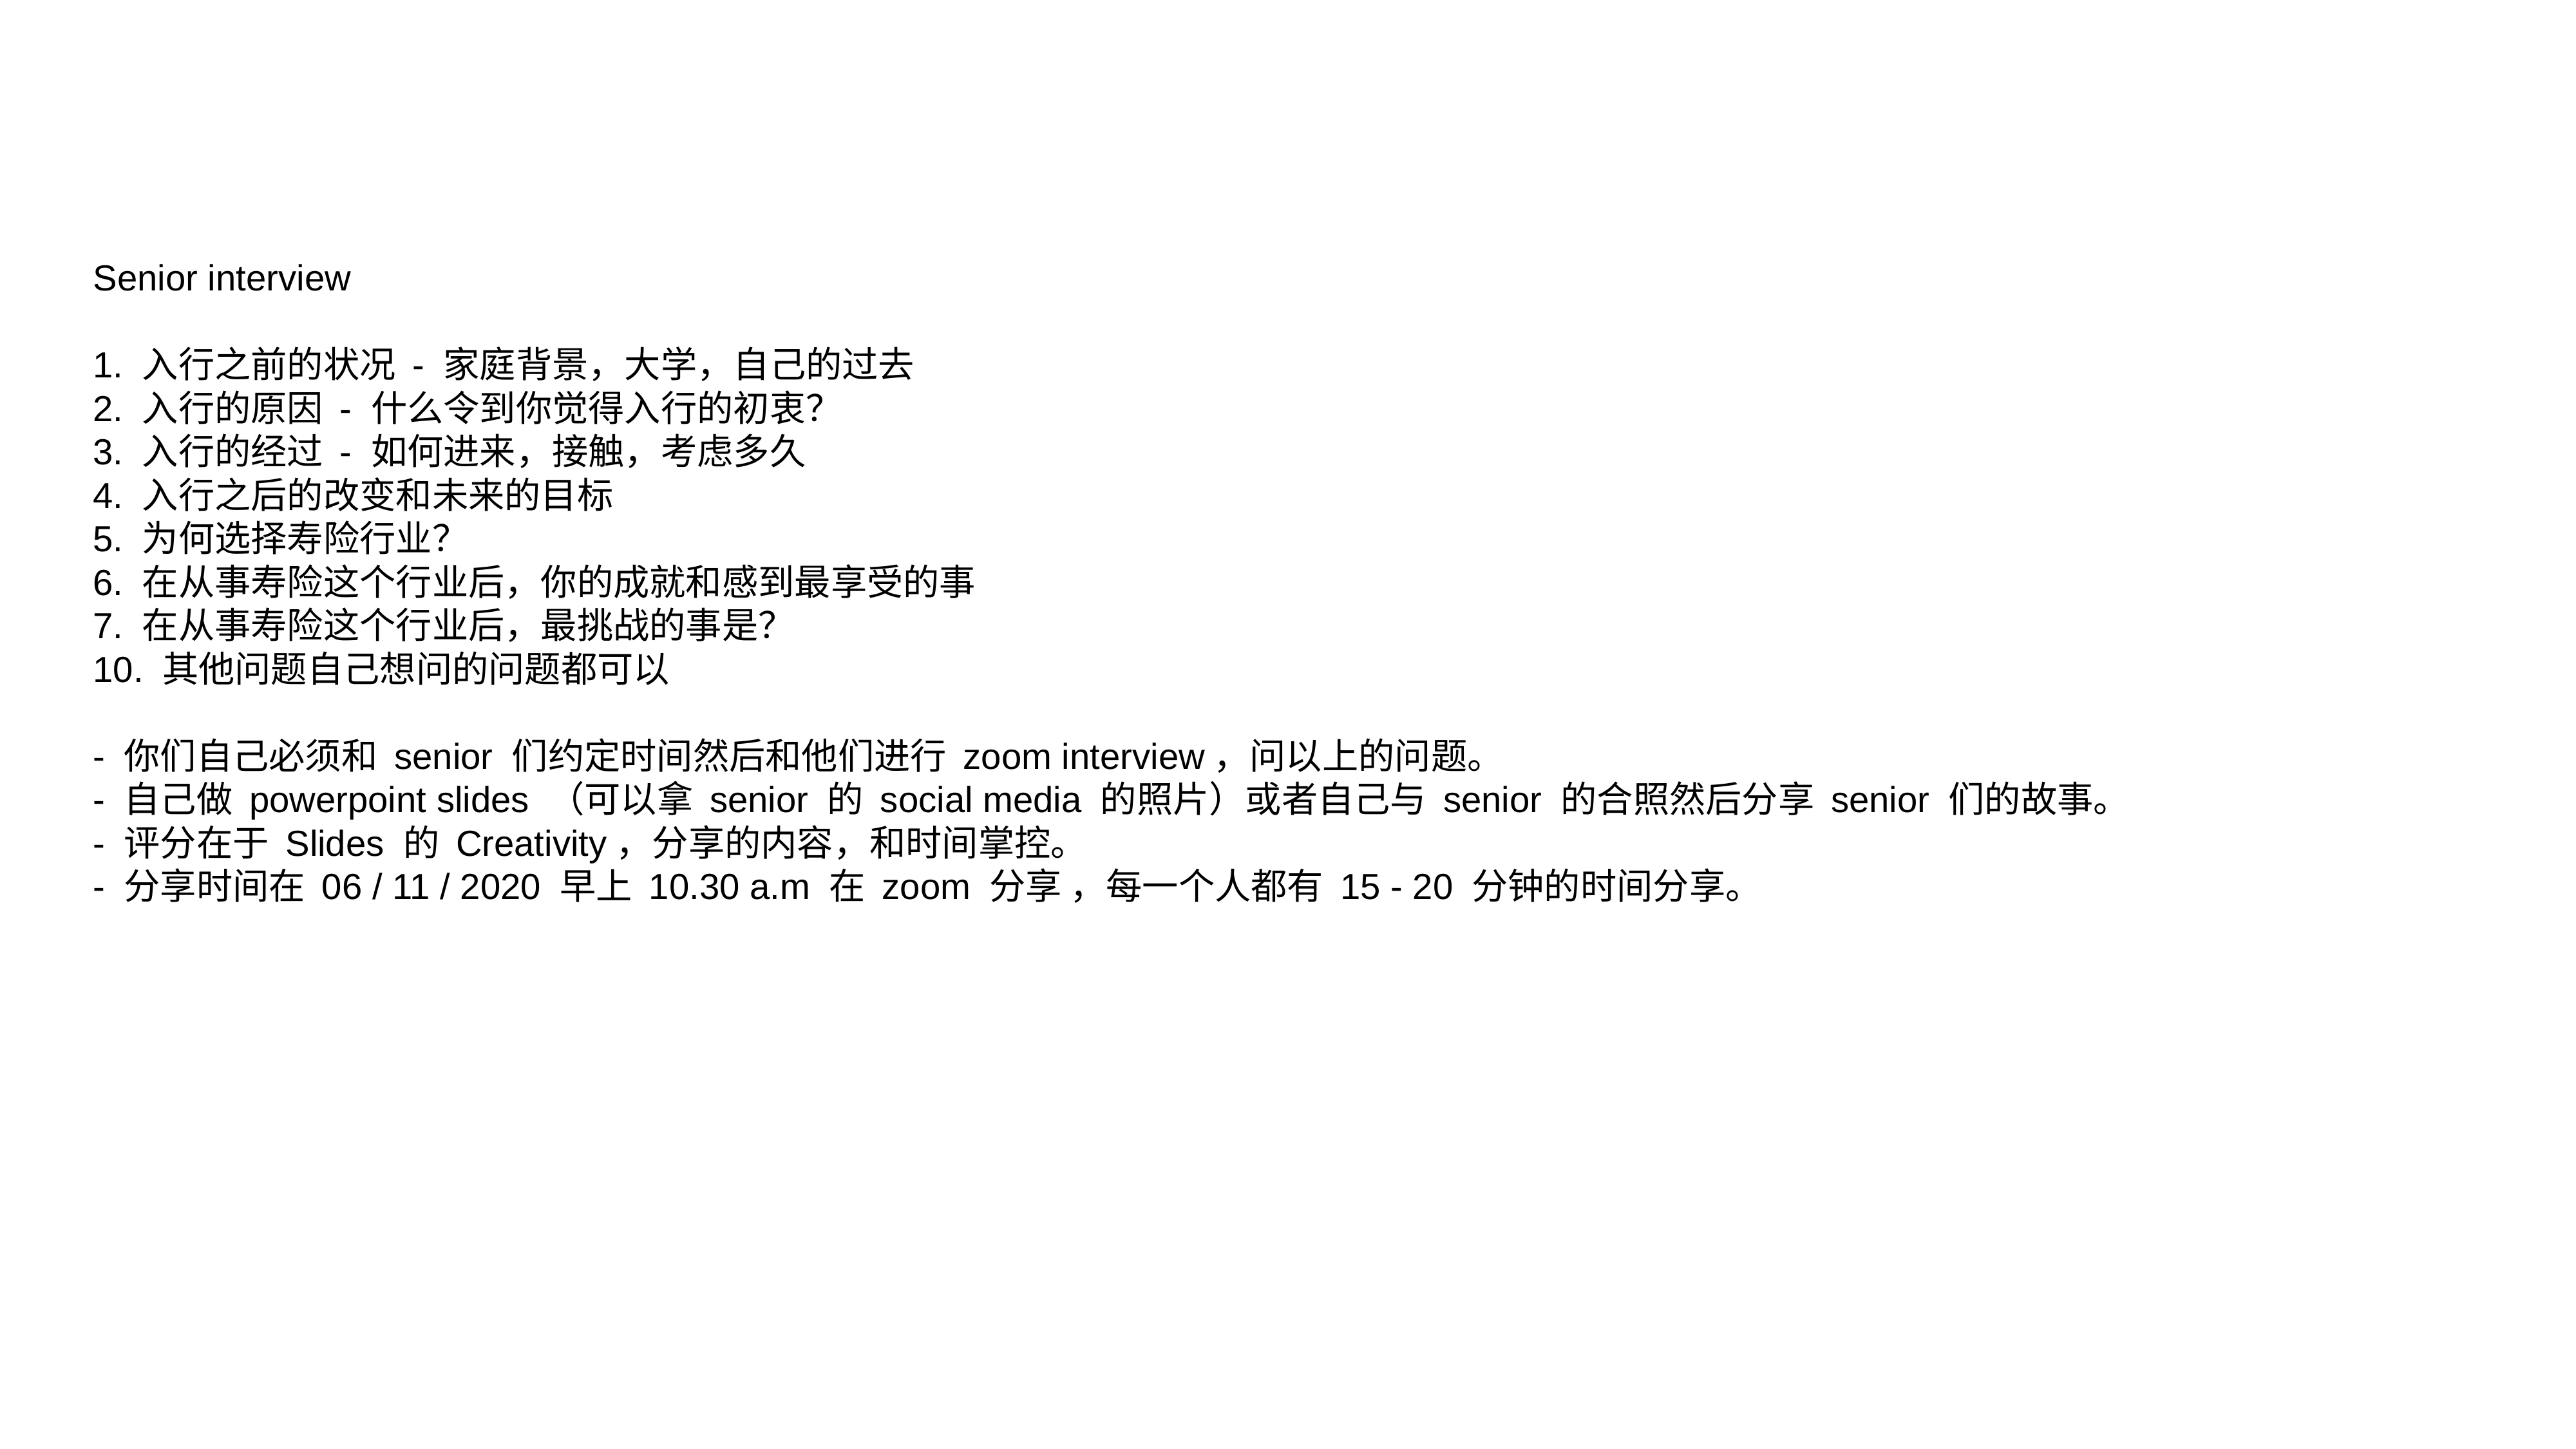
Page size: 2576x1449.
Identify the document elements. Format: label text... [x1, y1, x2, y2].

text_box Senior interview 1. 入行之前的状况 - 家庭背景，大学，自己的过去 2. 入行的原因 - 什么令到你觉得入行的初衷？ 3. 入行的经过 - 如何进来，接触，考虑多久 4. 入行之后的改变和未来的目标 5. 为何选择寿险行业？ 6. 在从事寿险这个行业后，你的成就和感到最享受的事 7. 在从事寿险这个行业后，最挑战的事是？ 10. 其他问题自己想问的问题都可以 - 你们自己必须和 senior 们约定时间然后和他们进行 zoom interview，问以上的问题。 - 自己做 powerpoint slides （可以拿 senior 的 social media 的照片）或者自己与 senior 的合照然后分享 senior 们的故事。 - 评分在于 Slides 的 Creativity，分享的内容，和时间掌控。 - 分享时间在 06 / 11 / 2020 早上 10.30 a.m 在 zoom 分享 ，每一个人都有 15 - 20 分钟的时间分享。 [88, 249, 2136, 913]
